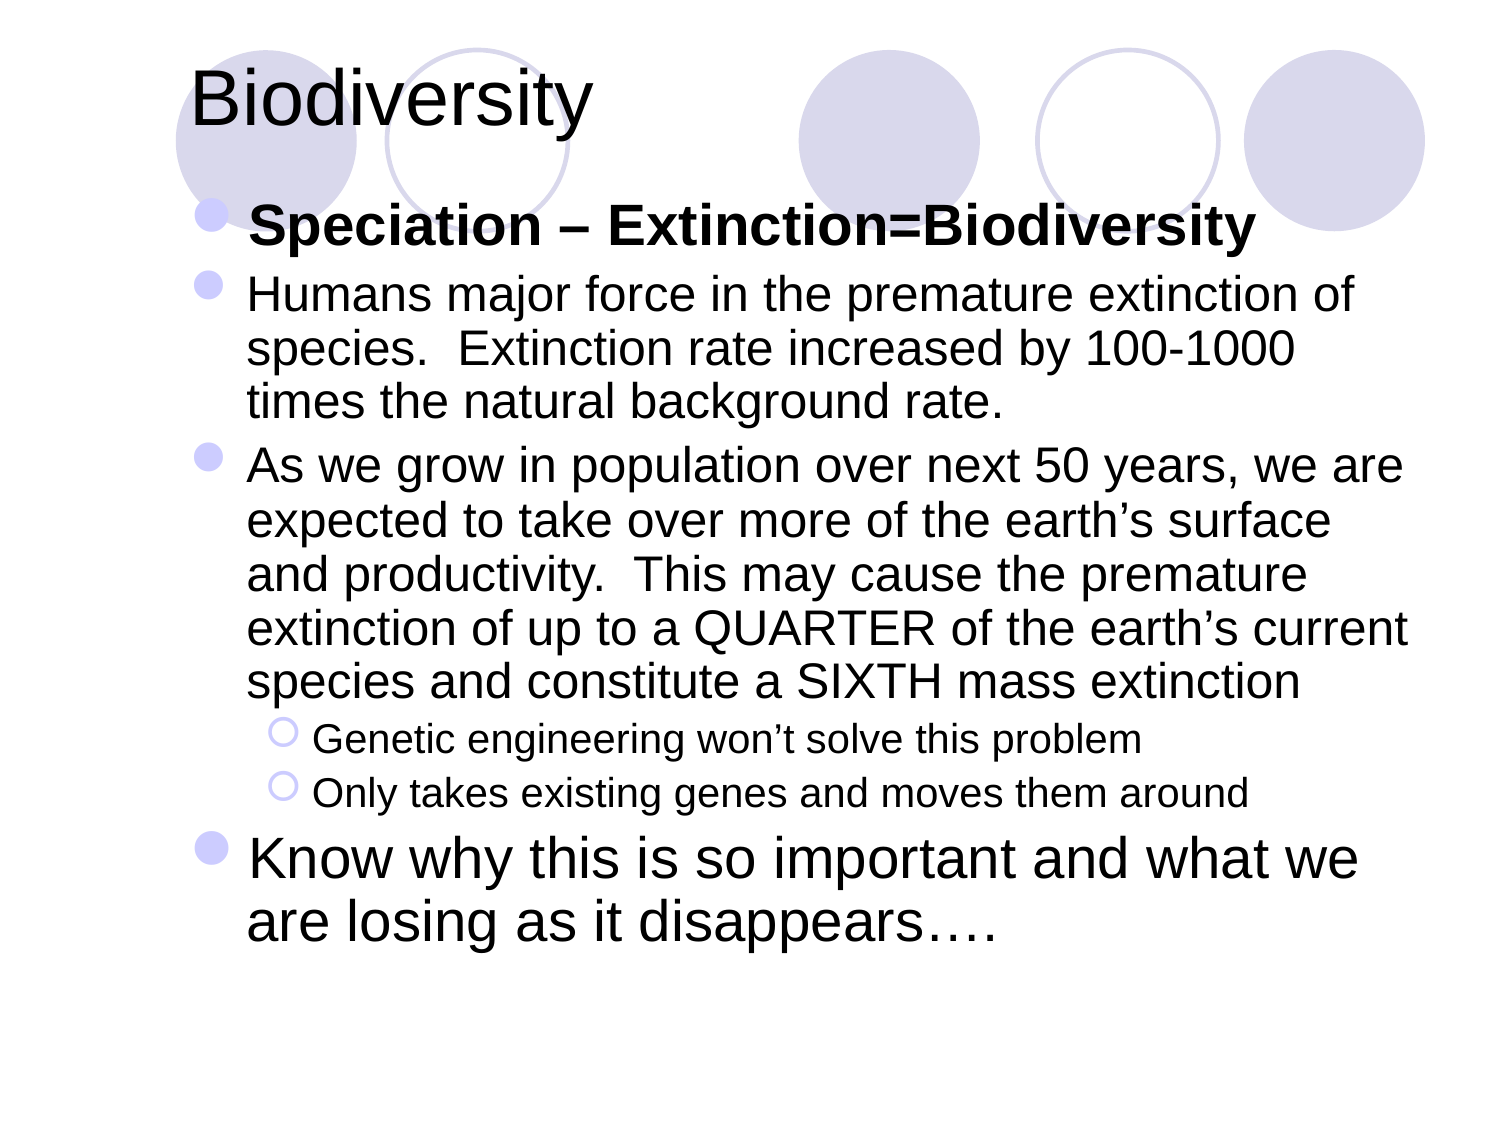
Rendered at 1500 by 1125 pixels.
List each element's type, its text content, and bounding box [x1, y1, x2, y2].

title Biodiversity [174, 0, 1425, 187]
list Speciation – Extinction=Biodiversity Humans major force in the premature extinction of species. Extinction rate increased by 100-1000 times the natural background rate. As we grow in population over next 50 years, we are expected to take over more of the earth’s surface and productivity. This may cause the premature extinction of up to a QUARTER of the earth’s current species and constitute a SIXTH mass extinction Genetic engineering won’t solve this problem Only takes existing genes and moves them around Know why this is so important and what we are losing as it disappears…. [174, 187, 1425, 863]
